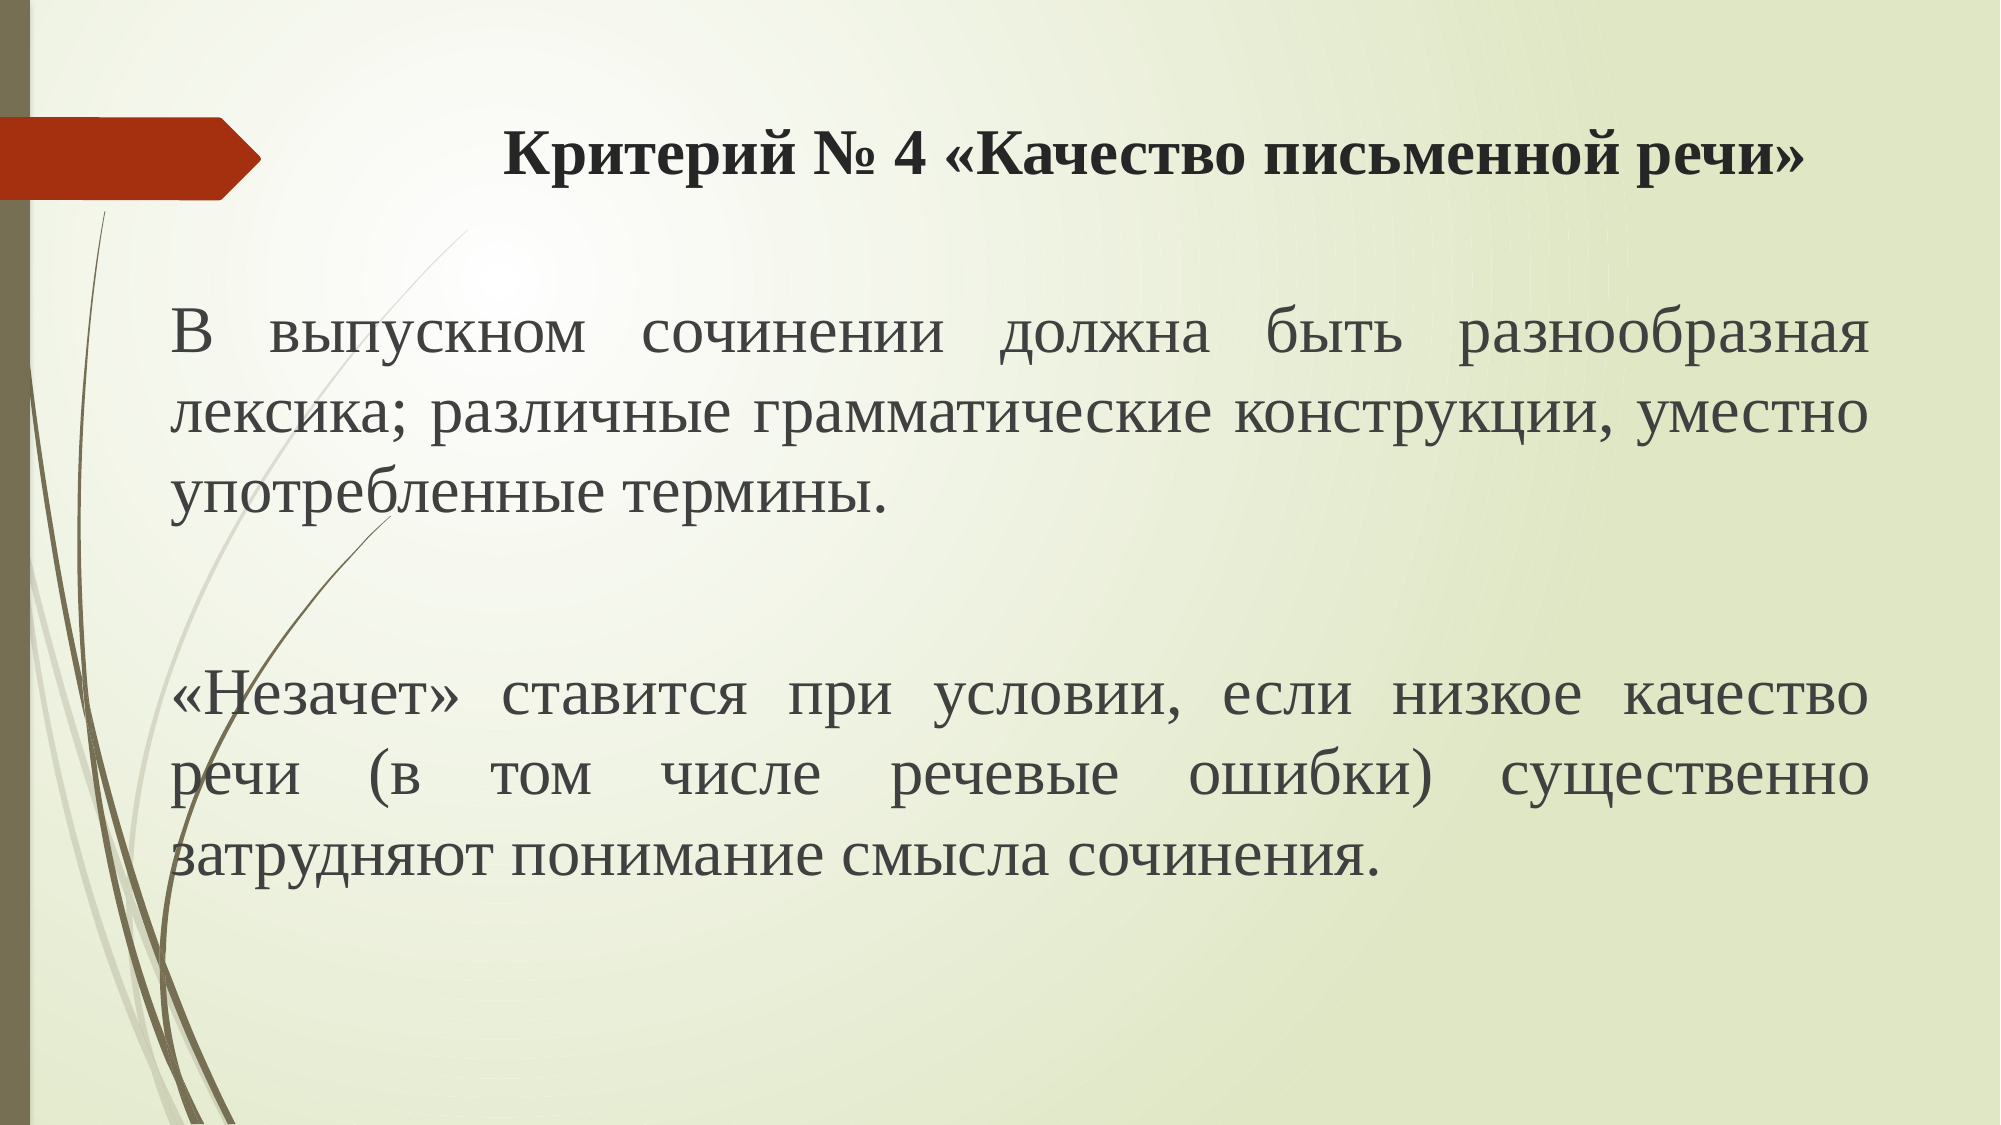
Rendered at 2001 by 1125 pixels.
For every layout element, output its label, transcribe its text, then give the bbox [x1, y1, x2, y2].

title Критерий № 4 «Качество письменной речи» [425, 102, 1888, 255]
list В выпускном сочинении должна быть разнообразная лексика; различные грамматические конструкции, уместно употребленные термины. «Незачет» ставится при условии, если низкое качество речи (в том числе речевые ошибки) существенно затрудняют понимание смысла сочинения. [155, 278, 1888, 970]
